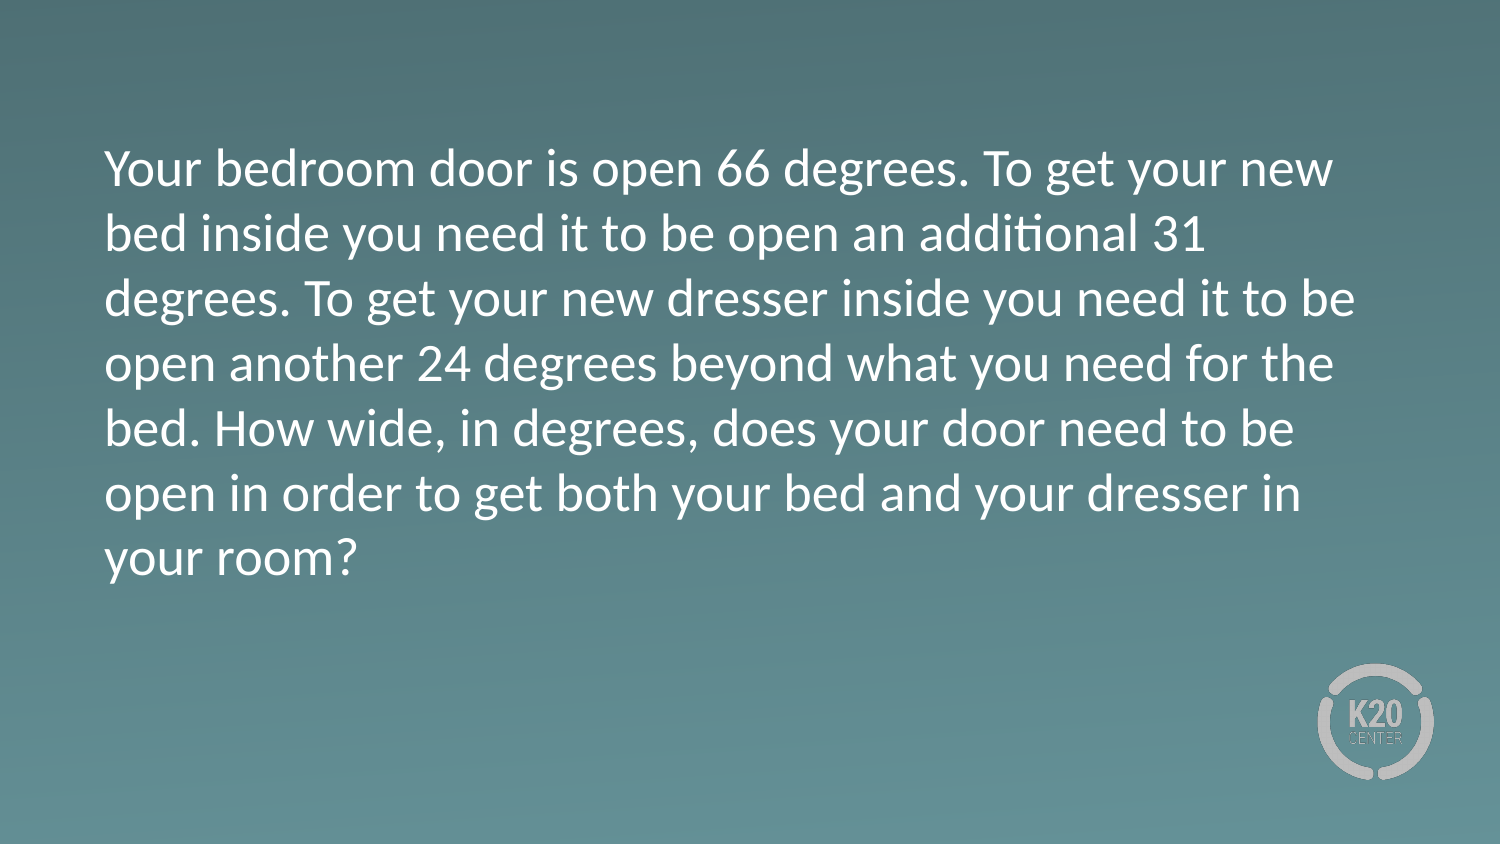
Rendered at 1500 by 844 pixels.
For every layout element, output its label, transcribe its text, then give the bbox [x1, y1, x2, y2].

picture [1300, 646, 1451, 797]
list Your bedroom door is open 66 degrees. To get your new bed inside you need it to be open an additional 31 degrees. To get your new dresser inside you need it to be open another 24 degrees beyond what you need for the bed. How wide, in degrees, does your door need to be open in order to get both your bed and your dresser in your room? [96, 124, 1372, 642]
